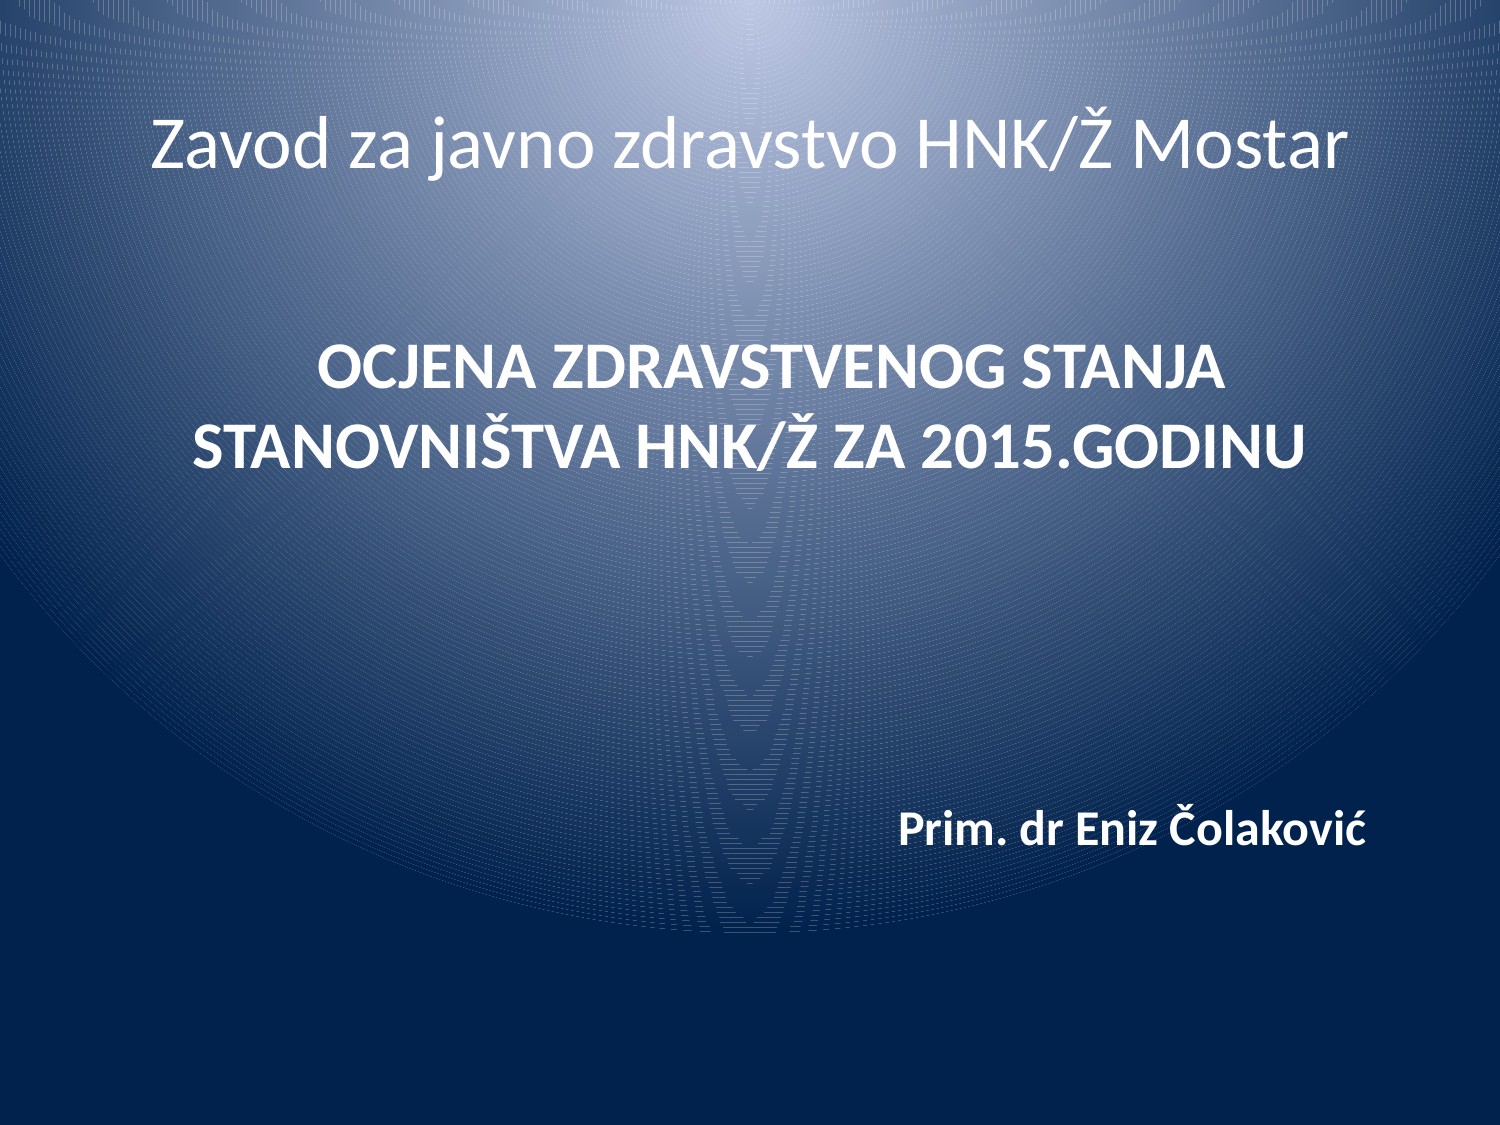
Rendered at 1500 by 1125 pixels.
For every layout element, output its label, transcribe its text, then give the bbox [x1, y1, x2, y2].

title Zavod za javno zdravstvo HNK/Ž Mostar [75, 45, 1425, 233]
list OCJENA ZDRAVSTVENOG STANJA STANOVNIŠTVA HNK/Ž ZA 2015.GODINU Prim. dr Eniz Čolaković [75, 314, 1425, 870]
